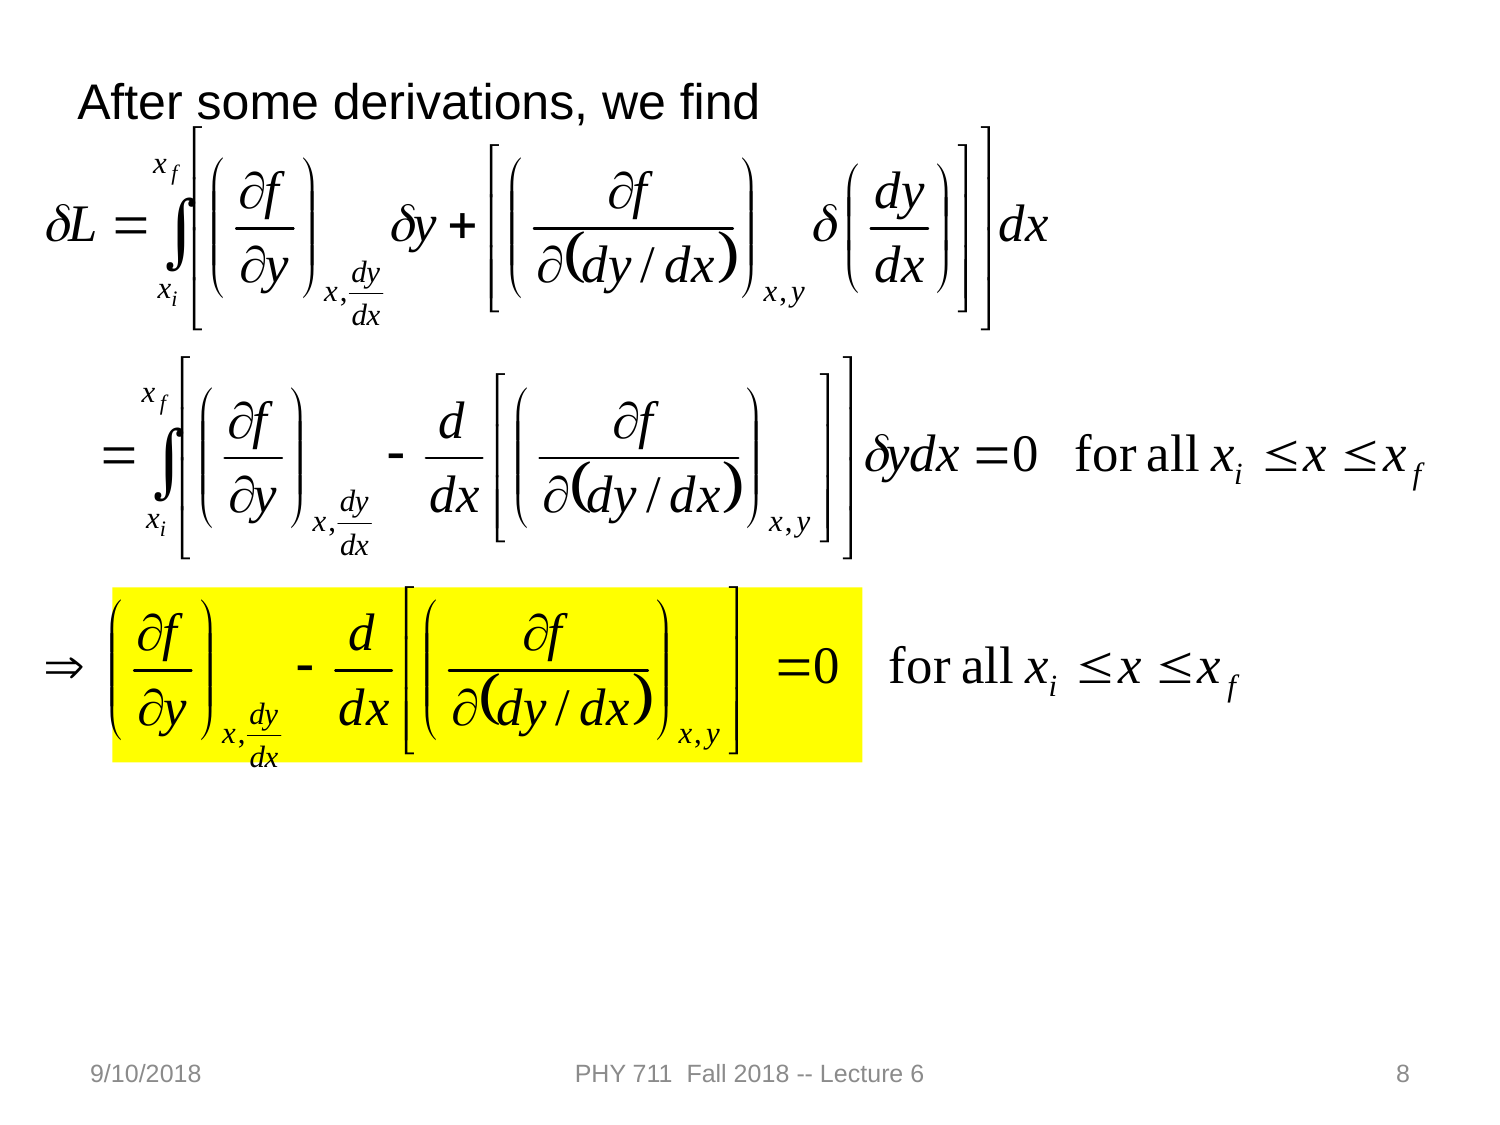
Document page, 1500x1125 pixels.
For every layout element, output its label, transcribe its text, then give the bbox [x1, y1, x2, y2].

slide_number 8 [1074, 1042, 1425, 1103]
text_box After some derivations, we find [62, 62, 1163, 113]
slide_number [75, 1042, 425, 1103]
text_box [37, 114, 1443, 780]
footer PHY 711 Fall 2018 -- Lecture 6 [512, 1042, 988, 1103]
